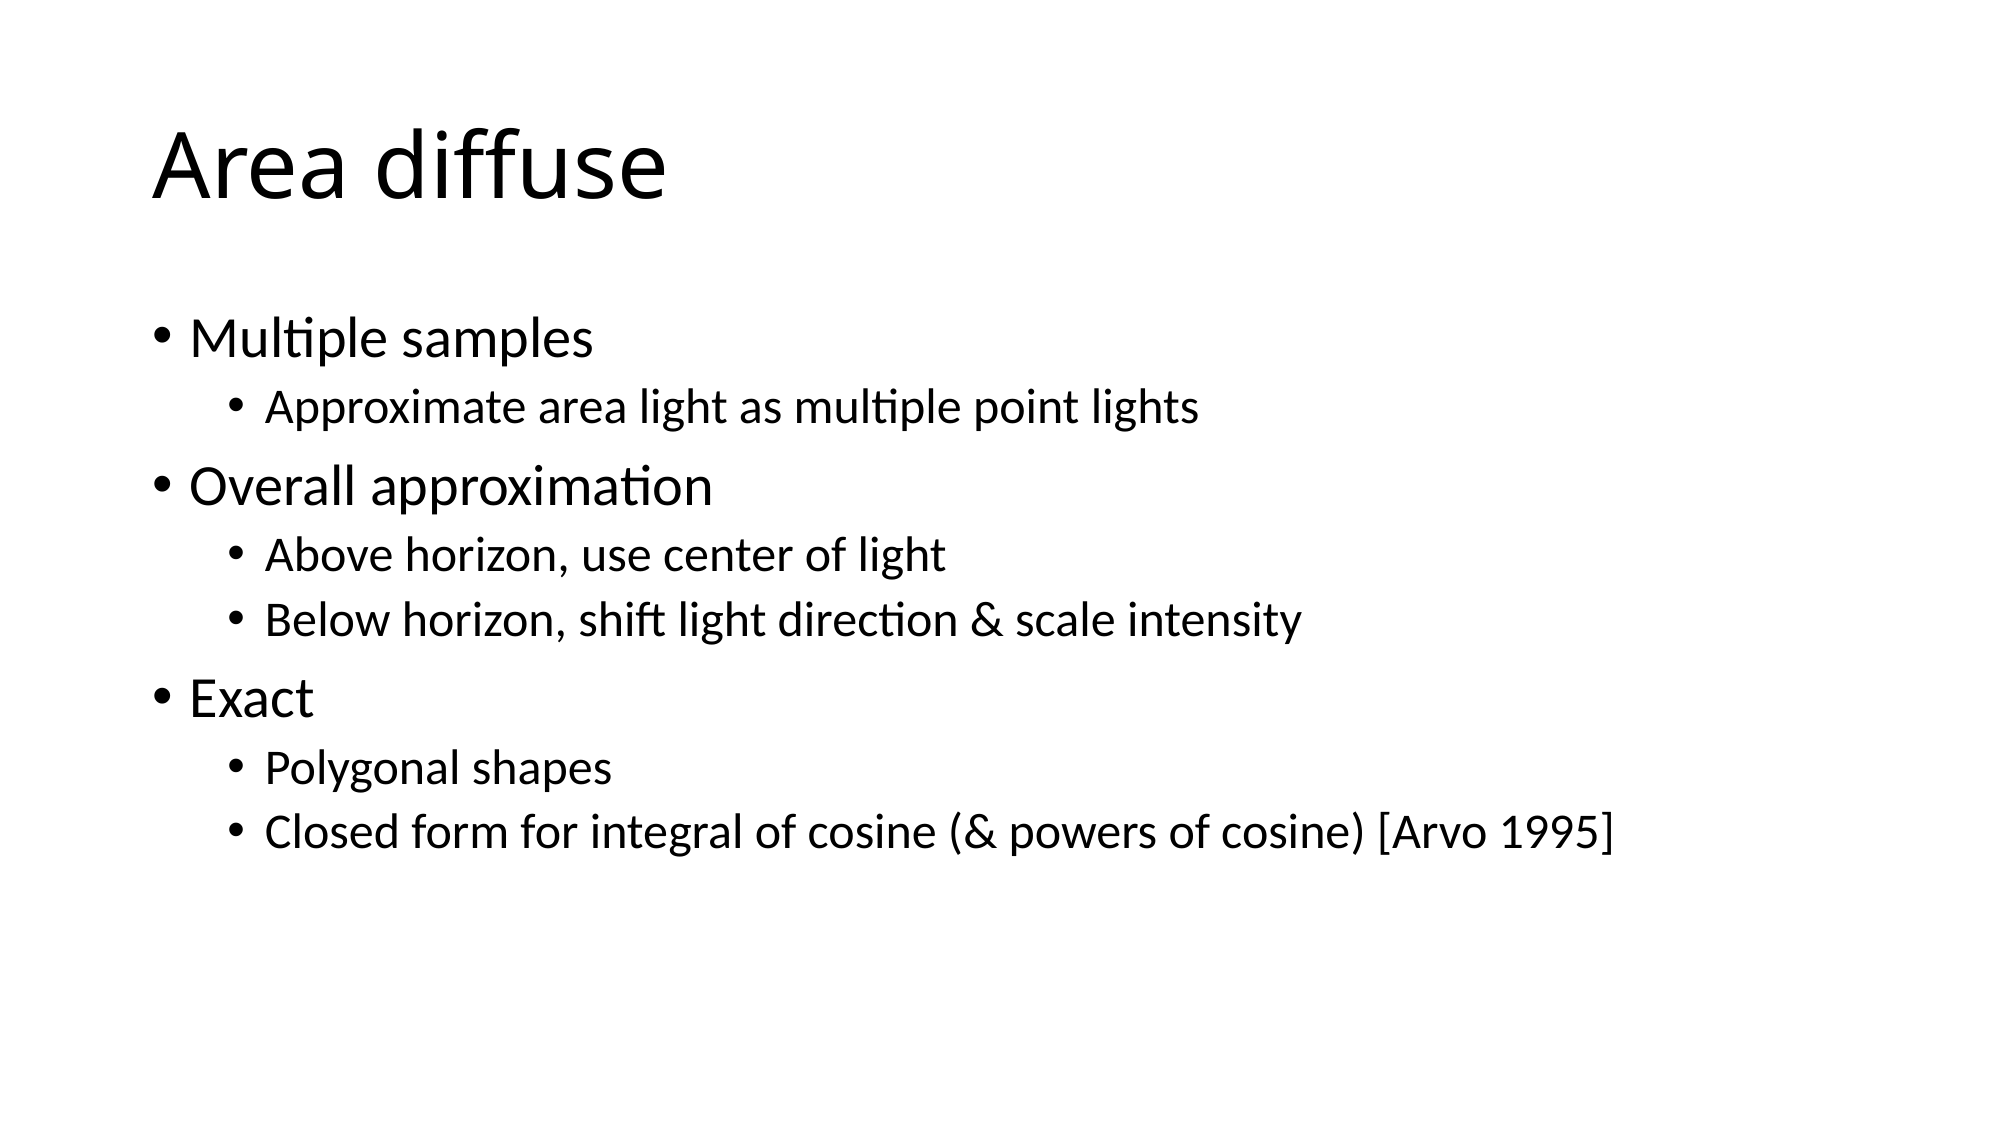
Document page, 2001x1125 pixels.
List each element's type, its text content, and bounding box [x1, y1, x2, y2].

title Area diffuse [137, 59, 1863, 278]
list Multiple samples Approximate area light as multiple point lights Overall approximation Above horizon, use center of light Below horizon, shift light direction & scale intensity Exact Polygonal shapes Closed form for integral of cosine (& powers of cosine) [Arvo 1995] [137, 299, 1863, 1014]
